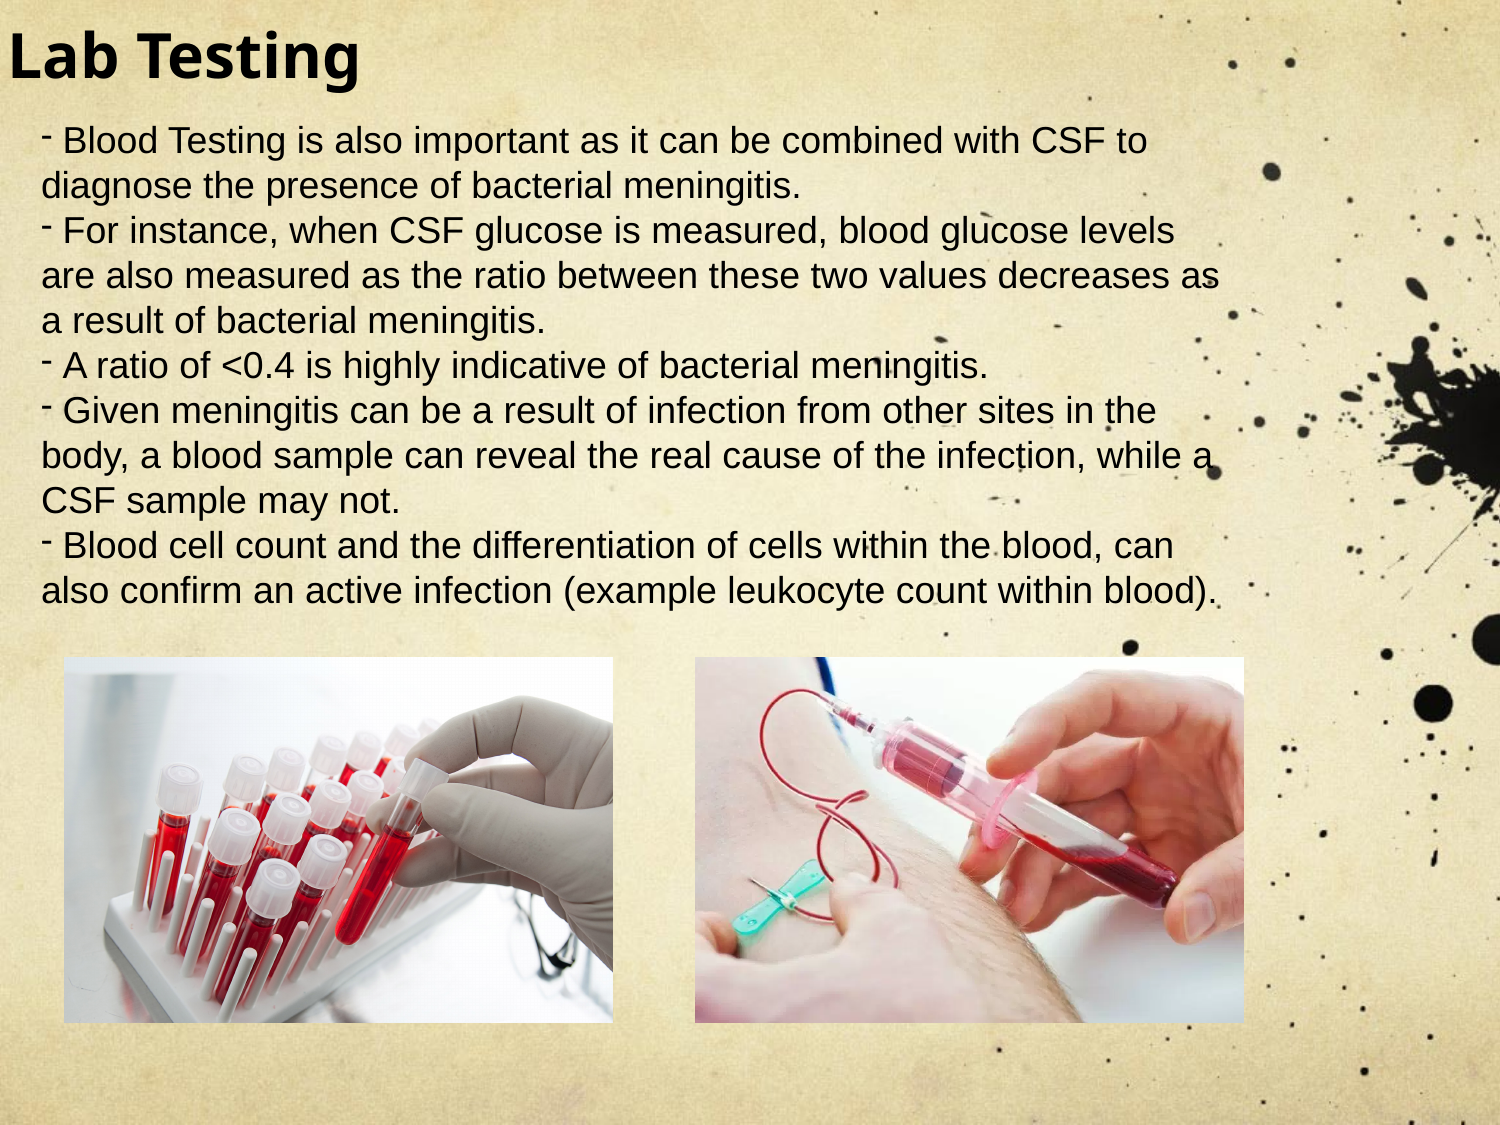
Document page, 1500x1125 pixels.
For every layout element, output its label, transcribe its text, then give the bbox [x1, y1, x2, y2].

title Further usage of Blood sample in Diagnostic Lab Testing [0, 0, 1475, 91]
picture [0, 0, 1500, 1125]
list Blood Testing is also important as it can be combined with CSF to diagnose the presence of bacterial meningitis. For instance, when CSF glucose is measured, blood glucose levels are also measured as the ratio between these two values decreases as a result of bacterial meningitis. A ratio of <0.4 is highly indicative of bacterial meningitis. Given meningitis can be a result of infection from other sites in the body, a blood sample can reveal the real cause of the infection, while a CSF sample may not. Blood cell count and the differentiation of cells within the blood, can also confirm an active infection (example leukocyte count within blood). [25, 116, 1244, 764]
